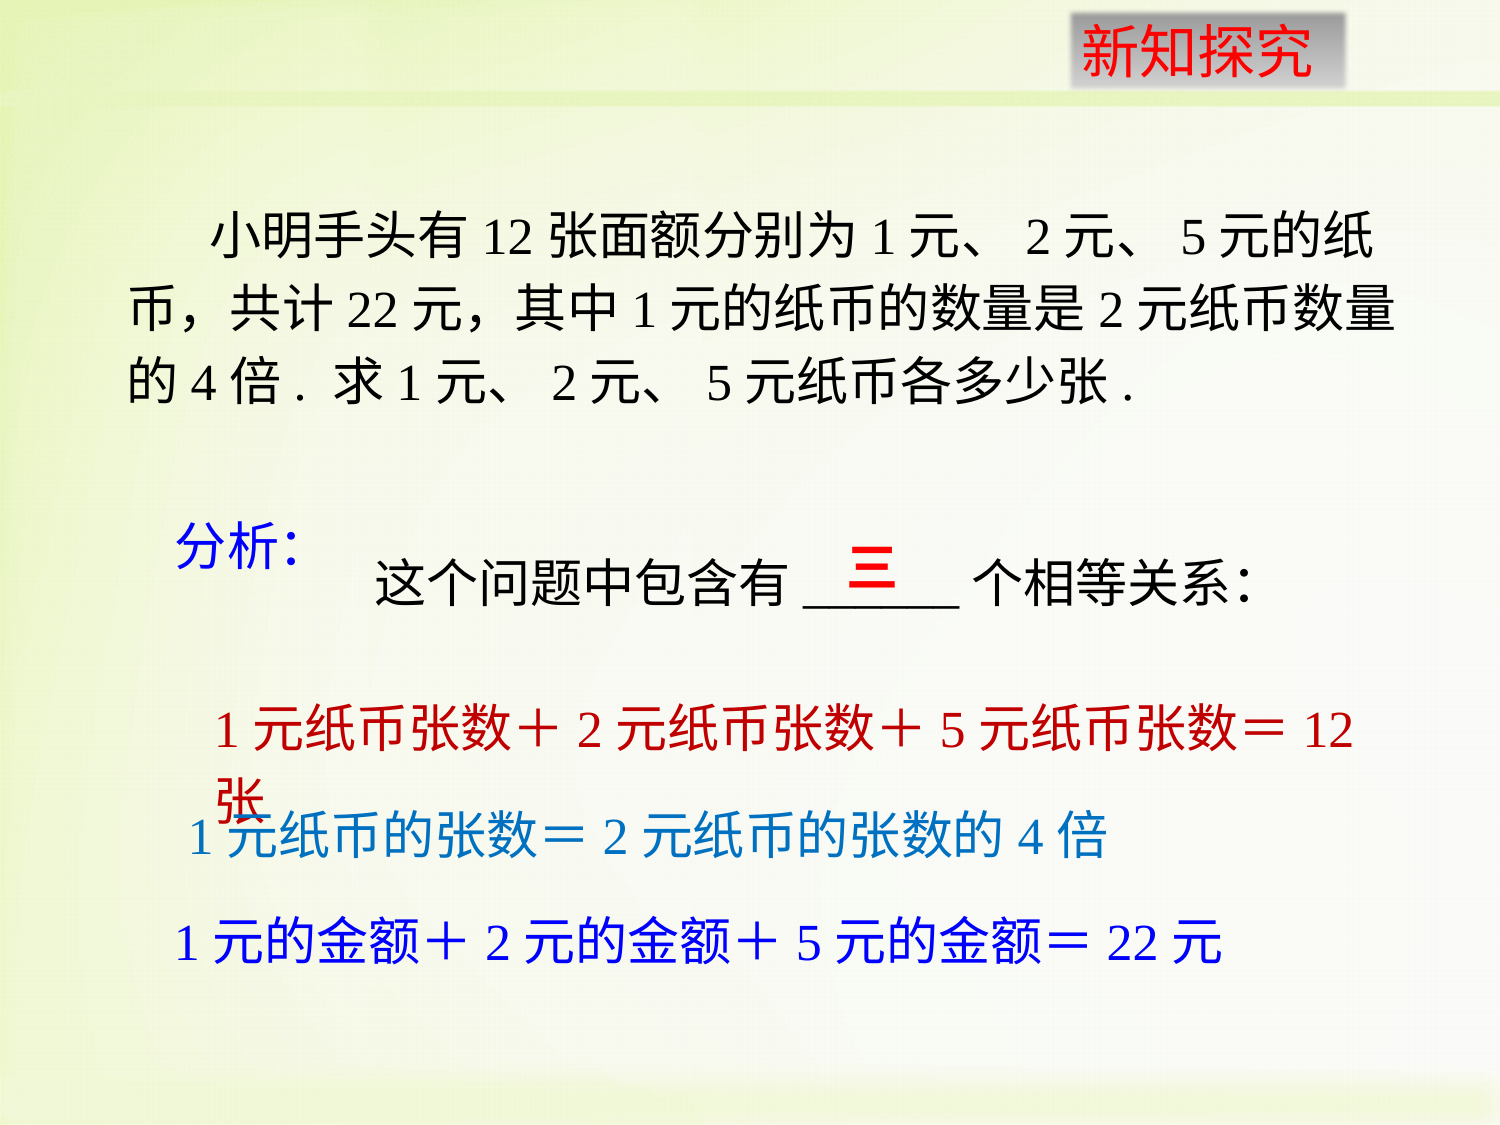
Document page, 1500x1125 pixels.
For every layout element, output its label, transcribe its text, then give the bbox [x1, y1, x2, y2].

text_box 这个问题中包含有______个相等关系： [359, 532, 1301, 620]
text_box 分析： [160, 495, 346, 584]
text_box 小明手头有12张面额分别为1元、2元、5元的纸币，共计22元，其中1元的纸币的数量是2元纸币数量的4倍. 求1元、2元、5元纸币各多少张. [111, 184, 1430, 419]
text_box 1元的金额＋2元的金额＋5元的金额＝22元 [159, 890, 1238, 979]
text_box 1元纸币的张数＝2元纸币的张数的4倍 [172, 784, 1123, 873]
picture [0, 0, 1500, 1125]
text_box 1元纸币张数＋2元纸币张数＋5元纸币张数＝12张 [199, 678, 1371, 839]
text_box 三 [831, 527, 914, 605]
